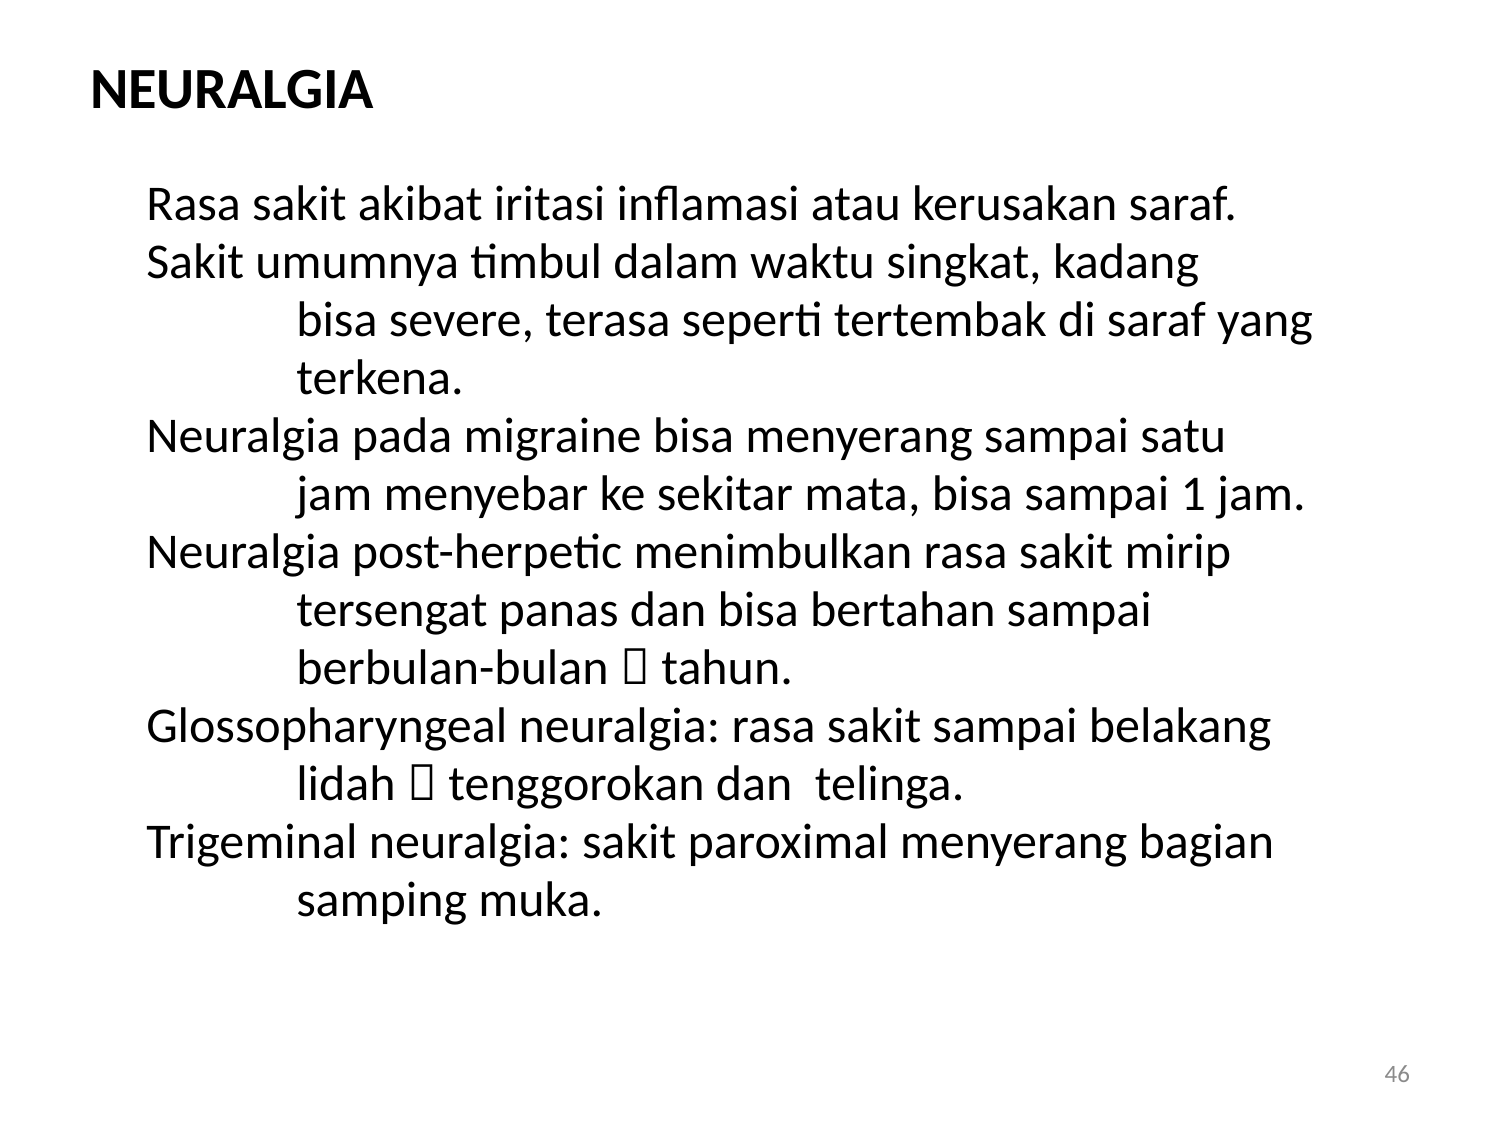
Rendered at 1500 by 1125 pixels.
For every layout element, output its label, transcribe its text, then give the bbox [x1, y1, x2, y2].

title NEURALGIA [75, 45, 1425, 125]
list Rasa sakit akibat iritasi inflamasi atau kerusakan saraf. Sakit umumnya timbul dalam waktu singkat, kadang bisa severe, terasa seperti tertembak di saraf yang terkena. Neuralgia pada migraine bisa menyerang sampai satu jam menyebar ke sekitar mata, bisa sampai 1 jam. Neuralgia post-herpetic menimbulkan rasa sakit mirip tersengat panas dan bisa bertahan sampai berbulan-bulan  tahun. Glossopharyngeal neuralgia: rasa sakit sampai belakang lidah  tenggorokan dan telinga. Trigeminal neuralgia: sakit paroximal menyerang bagian samping muka. [75, 174, 1425, 1075]
slide_number 46 [1074, 1075, 1425, 1103]
